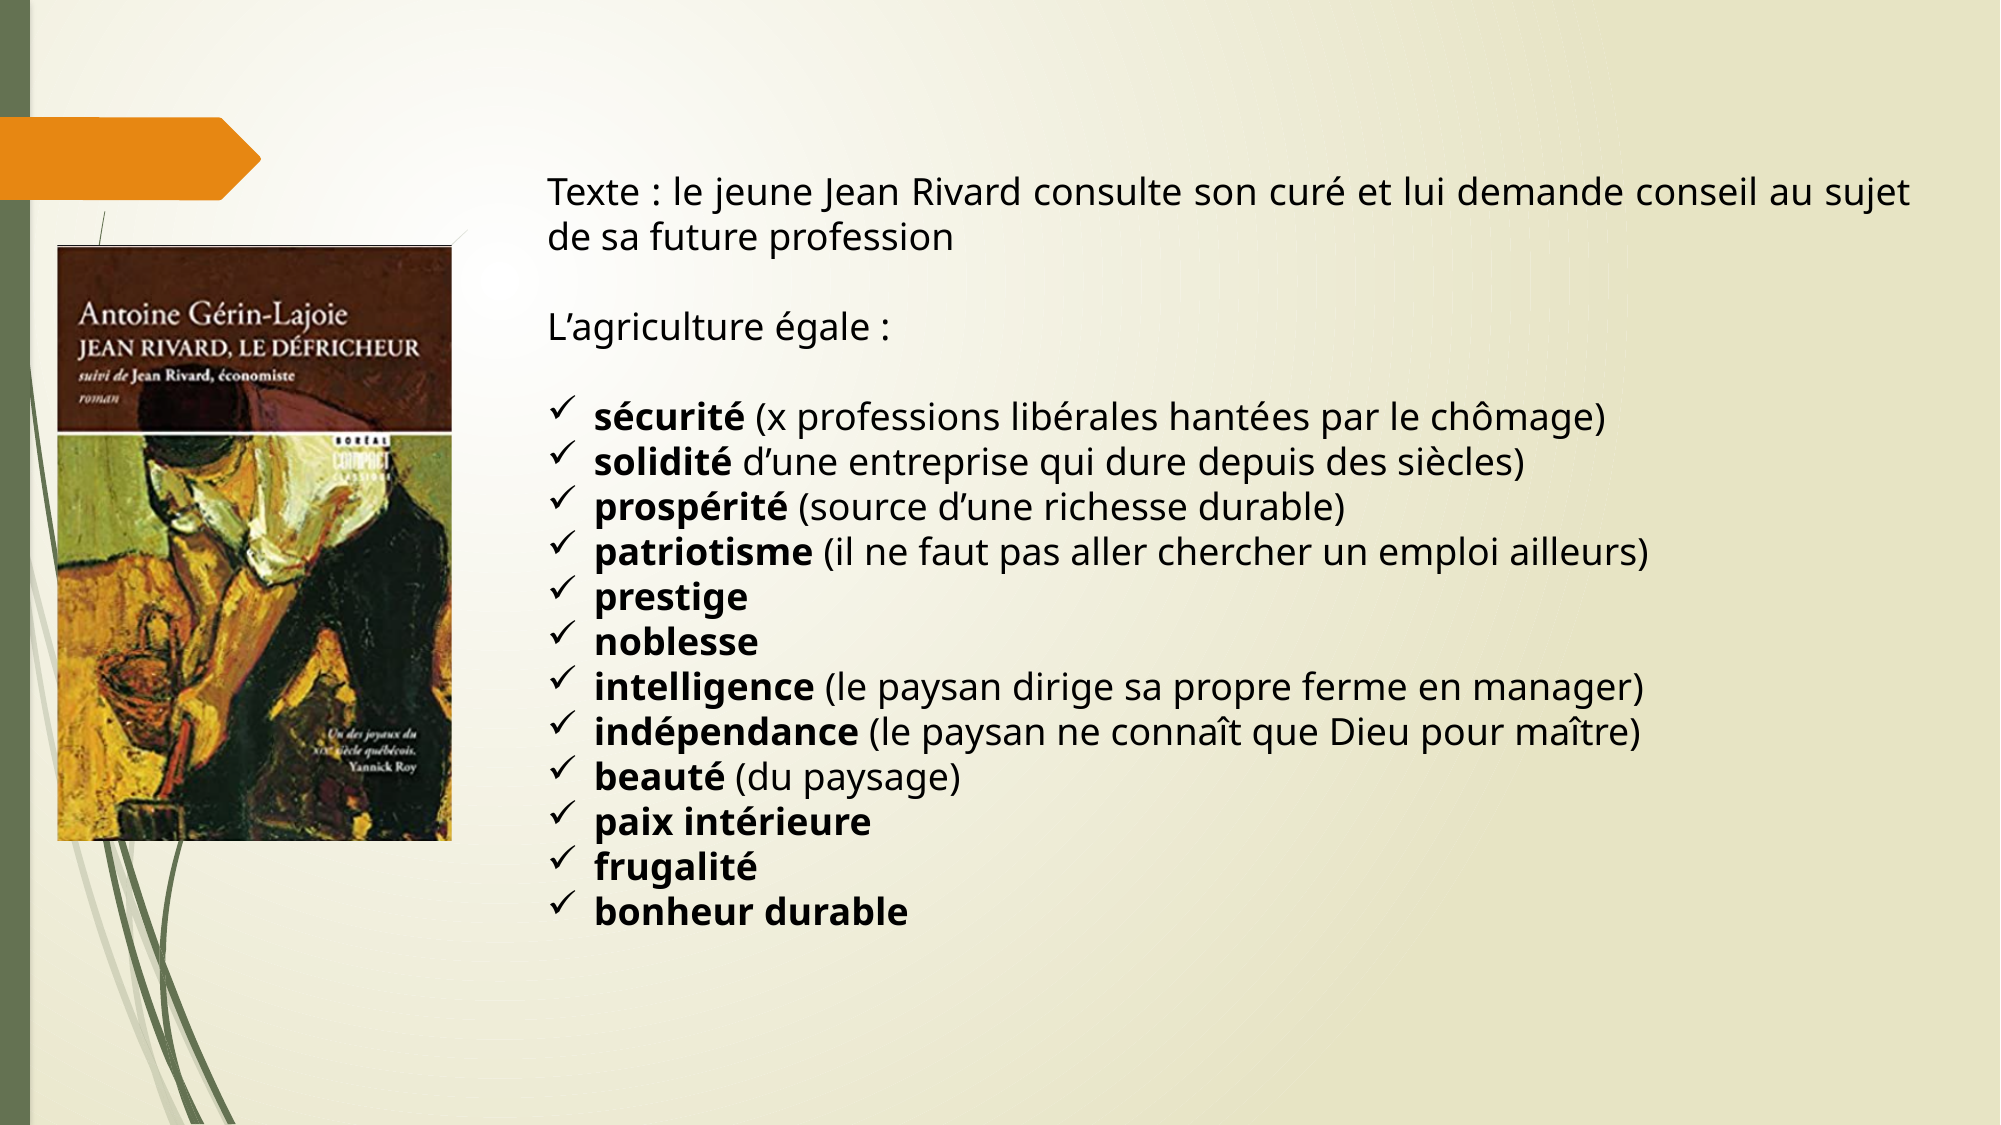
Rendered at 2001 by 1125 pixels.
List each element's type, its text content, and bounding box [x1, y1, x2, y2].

picture [57, 245, 452, 841]
text_box Texte : le jeune Jean Rivard consulte son curé et lui demande conseil au sujet de sa future profession L’agriculture égale : sécurité (x professions libérales hantées par le chômage) solidité d’une entreprise qui dure depuis des siècles) prospérité (source d’une richesse durable) patriotisme (il ne faut pas aller chercher un emploi ailleurs) prestige noblesse intelligence (le paysan dirige sa propre ferme en manager) indépendance (le paysan ne connaît que Dieu pour maître) beauté (du paysage) paix intérieure frugalité bonheur durable [532, 161, 1927, 986]
